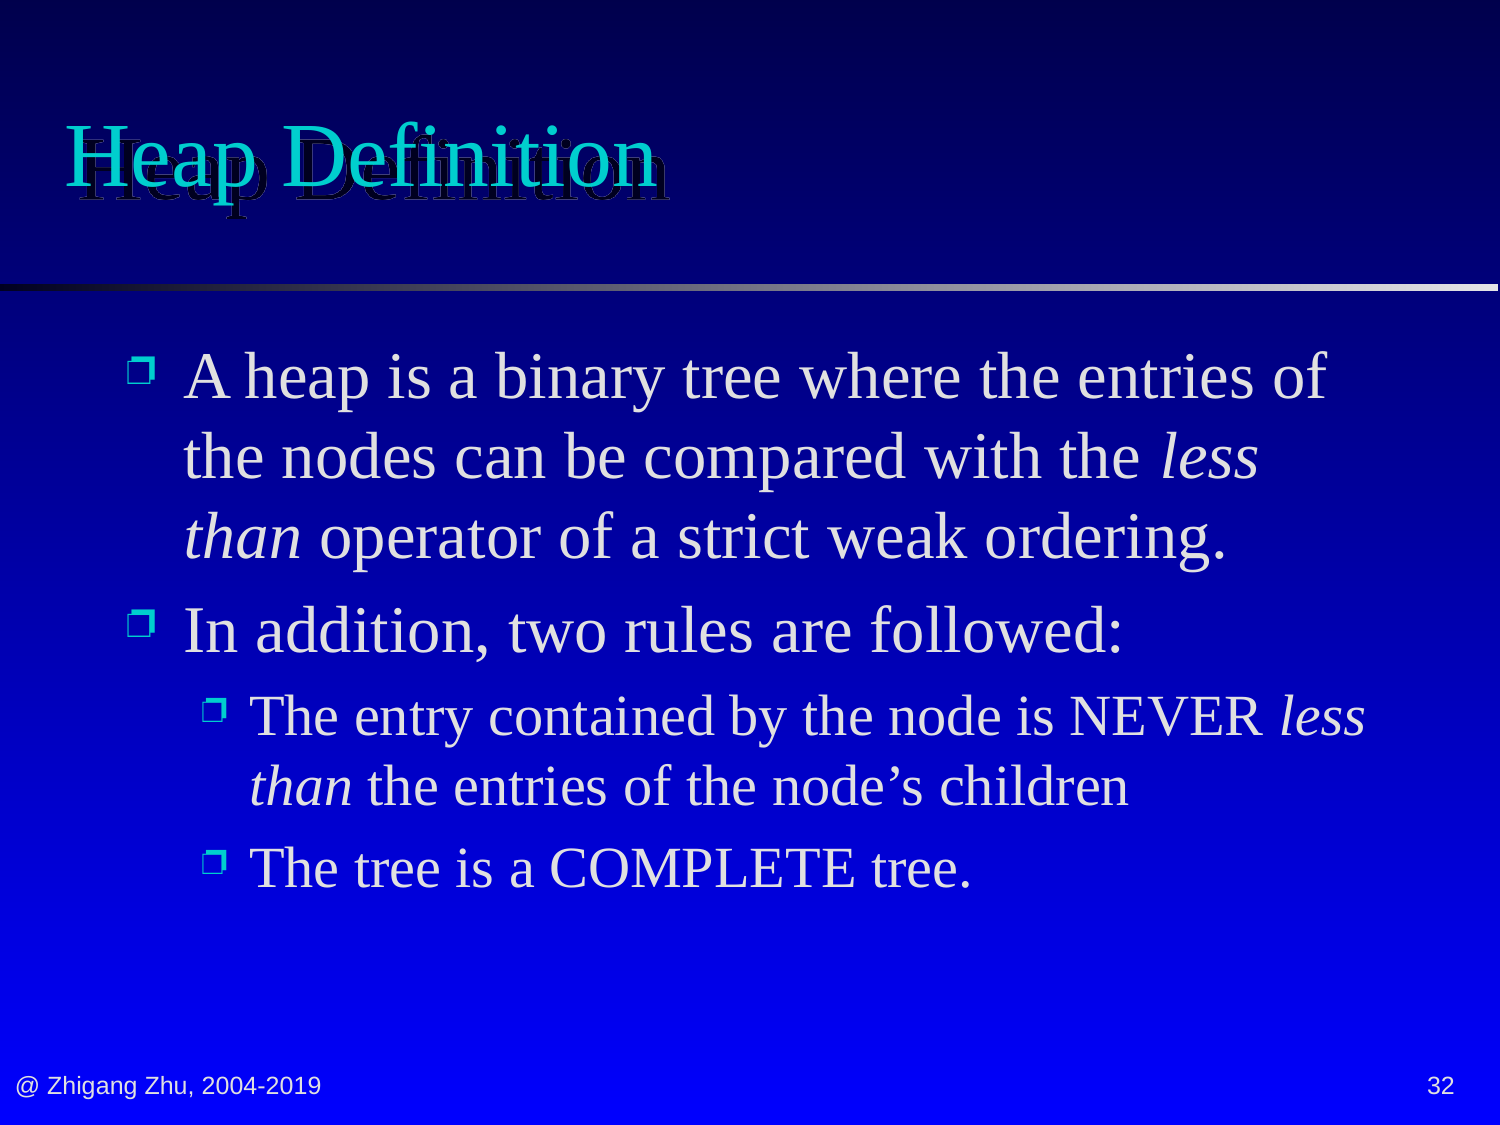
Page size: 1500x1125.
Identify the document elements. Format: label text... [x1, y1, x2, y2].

title Heap Definition [49, 55, 1326, 245]
list A heap is a binary tree where the entries of the nodes can be compared with the less than operator of a strict weak ordering. In addition, two rules are followed: The entry contained by the node is NEVER less than the entries of the node’s children The tree is a COMPLETE tree. [111, 324, 1388, 1001]
